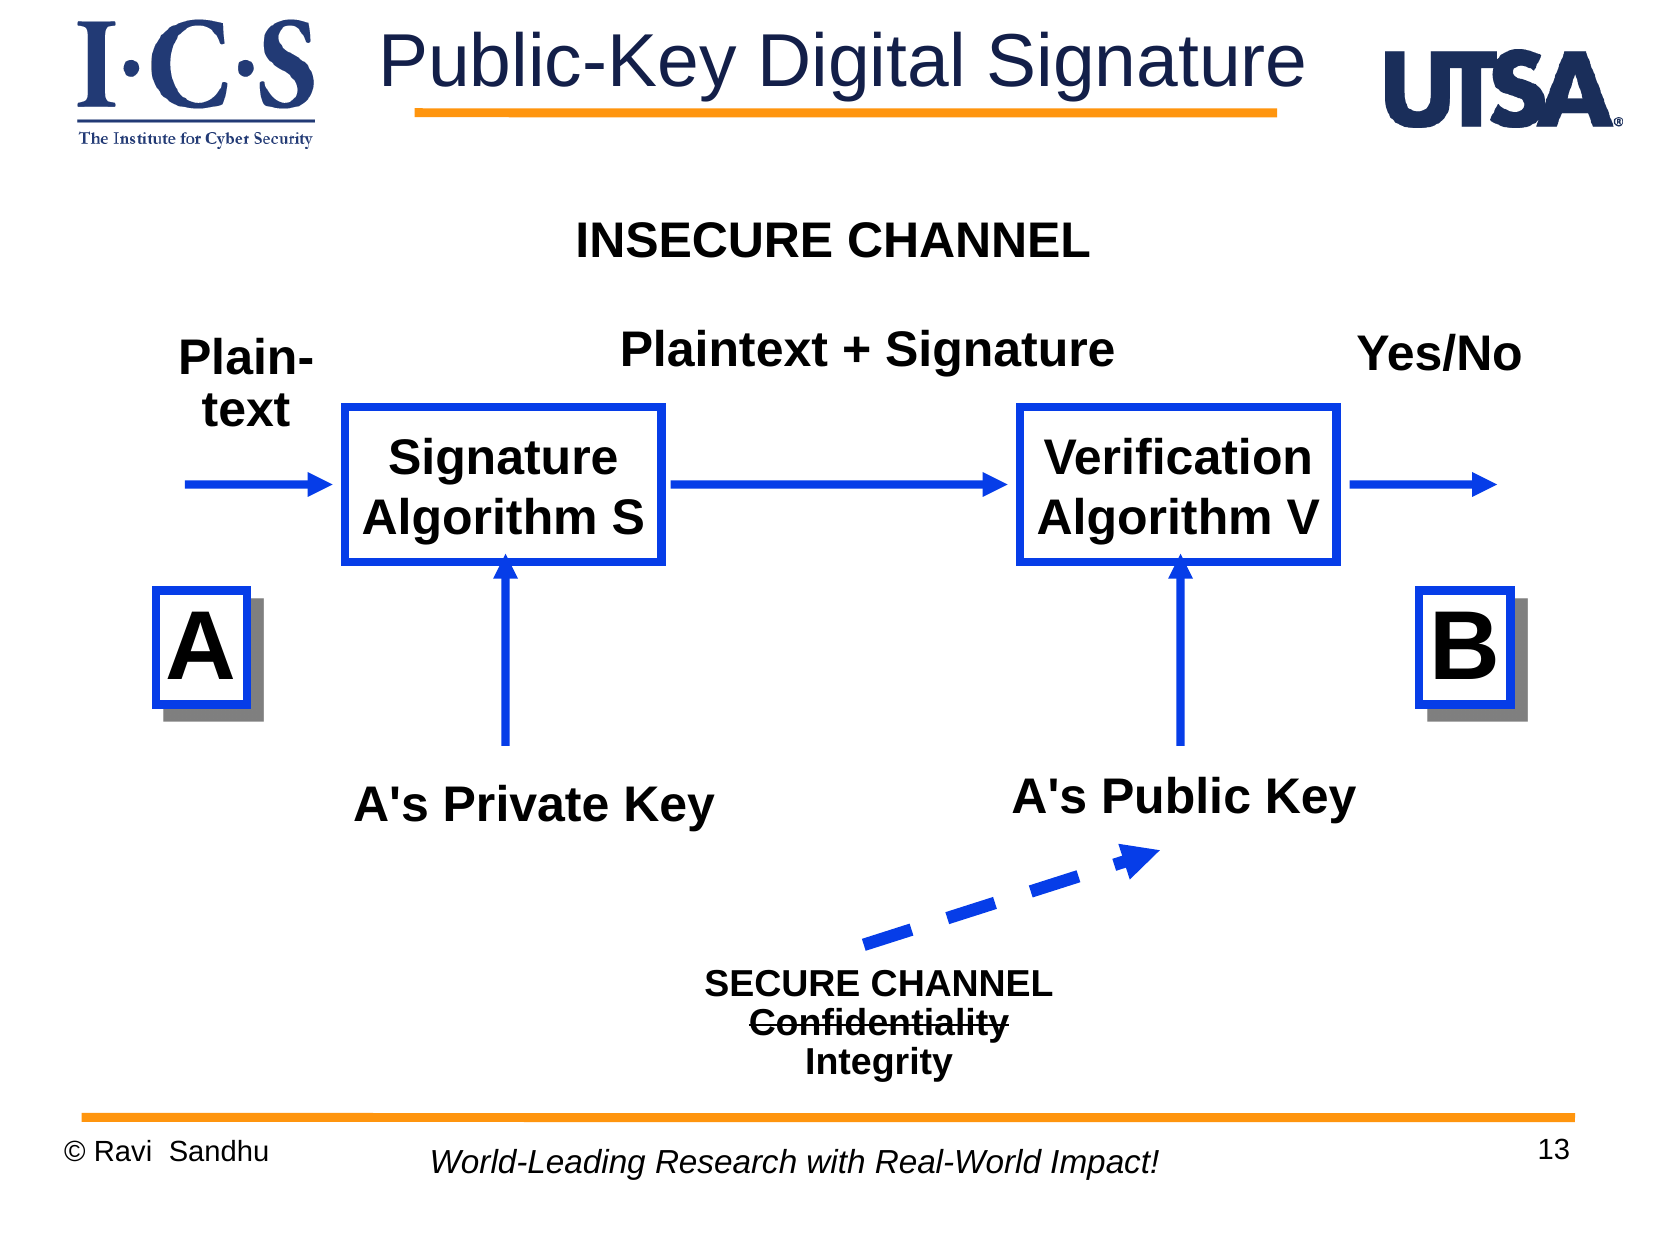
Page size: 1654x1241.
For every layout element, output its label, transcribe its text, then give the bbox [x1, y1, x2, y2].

picture [1385, 49, 1623, 128]
text_box Public-Key Digital Signature [360, 0, 1326, 113]
text_box B [1419, 590, 1511, 705]
text_box Plain- text [167, 328, 325, 442]
text_box A's Public Key [1001, 767, 1367, 828]
text_box [499, 553, 512, 746]
text_box Verification Algorithm V [1020, 407, 1337, 562]
picture [73, 0, 317, 151]
text_box World-Leading Research with Real-World Impact! [414, 1132, 1176, 1188]
text_box © Ravi Sandhu [64, 1132, 450, 1218]
text_box [1349, 478, 1498, 491]
text_box SECURE CHANNEL Confidentiality Integrity [693, 960, 1066, 1088]
text_box [1174, 553, 1187, 746]
text_box Yes/No [1346, 324, 1534, 385]
text_box A's Private Key [342, 775, 726, 837]
text_box A [155, 590, 247, 705]
text_box Signature Algorithm S [345, 407, 662, 562]
text_box [184, 478, 333, 491]
text_box 13 [1185, 1129, 1571, 1215]
text_box INSECURE CHANNEL [565, 212, 1102, 273]
text_box Plaintext + Signature [609, 320, 1127, 381]
text_box [1146, 848, 1160, 860]
text_box [670, 478, 1008, 491]
